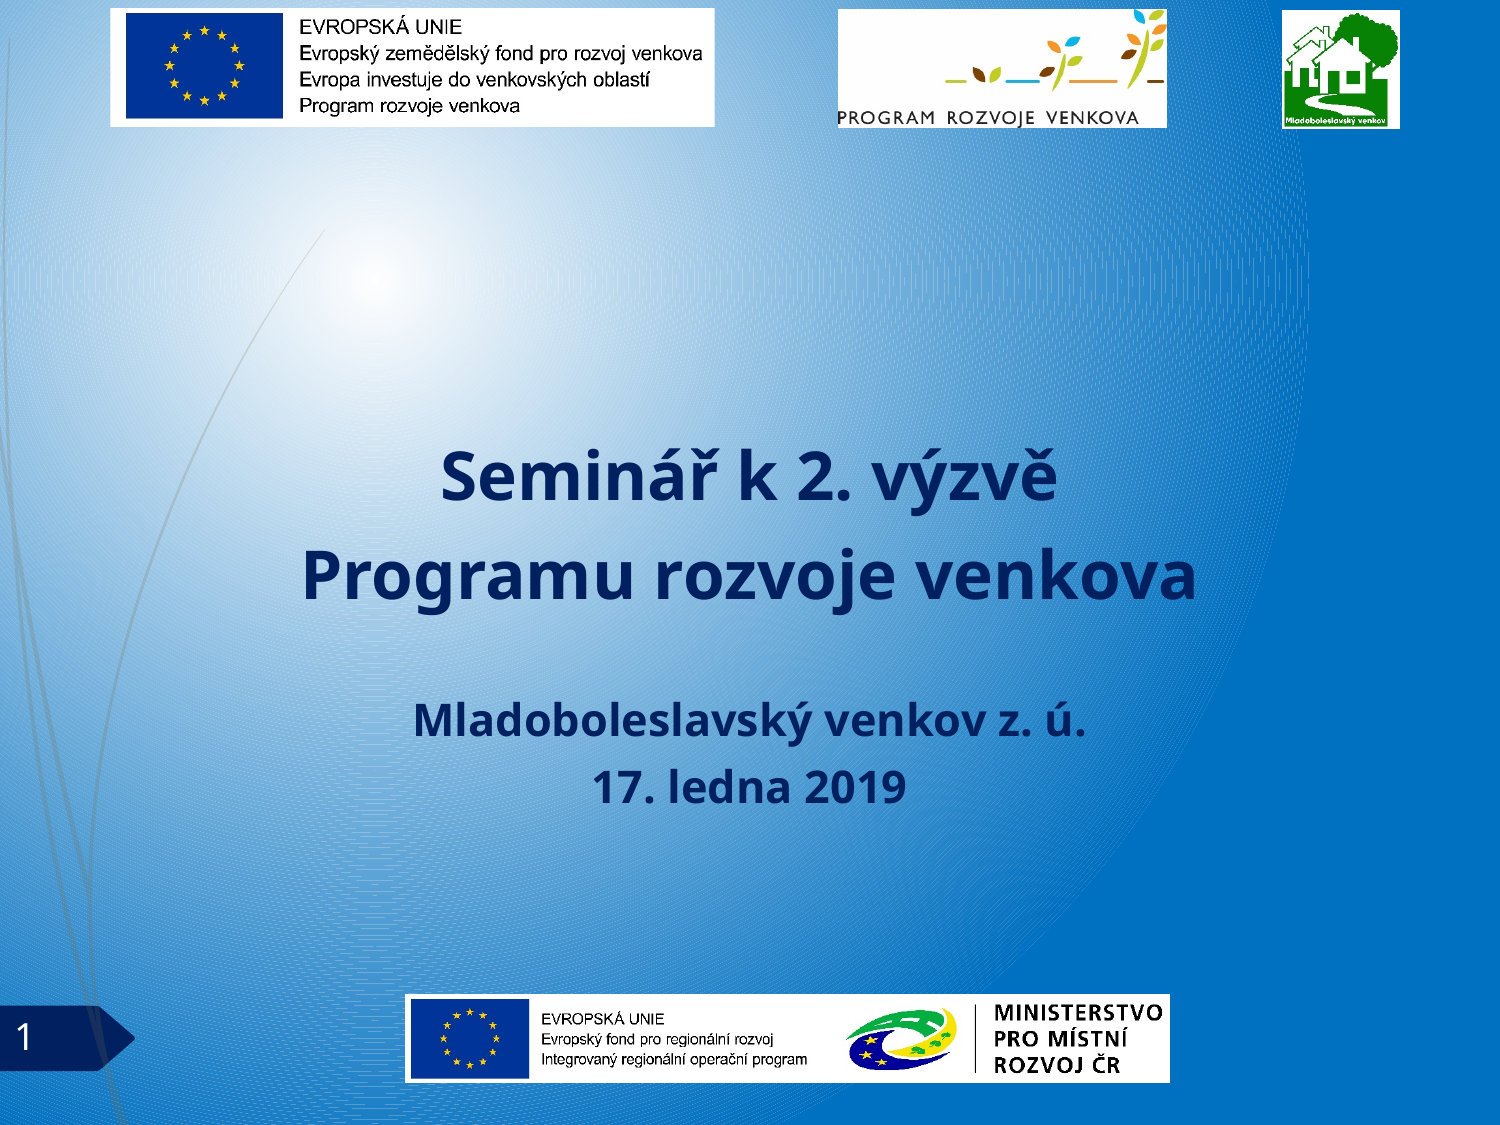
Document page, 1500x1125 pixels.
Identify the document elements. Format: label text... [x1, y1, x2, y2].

text_box Seminář k 2. výzvě Programu rozvoje venkova Mladoboleslavský venkov z. ú. 17. ledna 2019 [64, 408, 1436, 823]
picture [110, 8, 715, 127]
picture [838, 9, 1167, 128]
picture [1282, 10, 1400, 129]
picture [405, 994, 1170, 1083]
